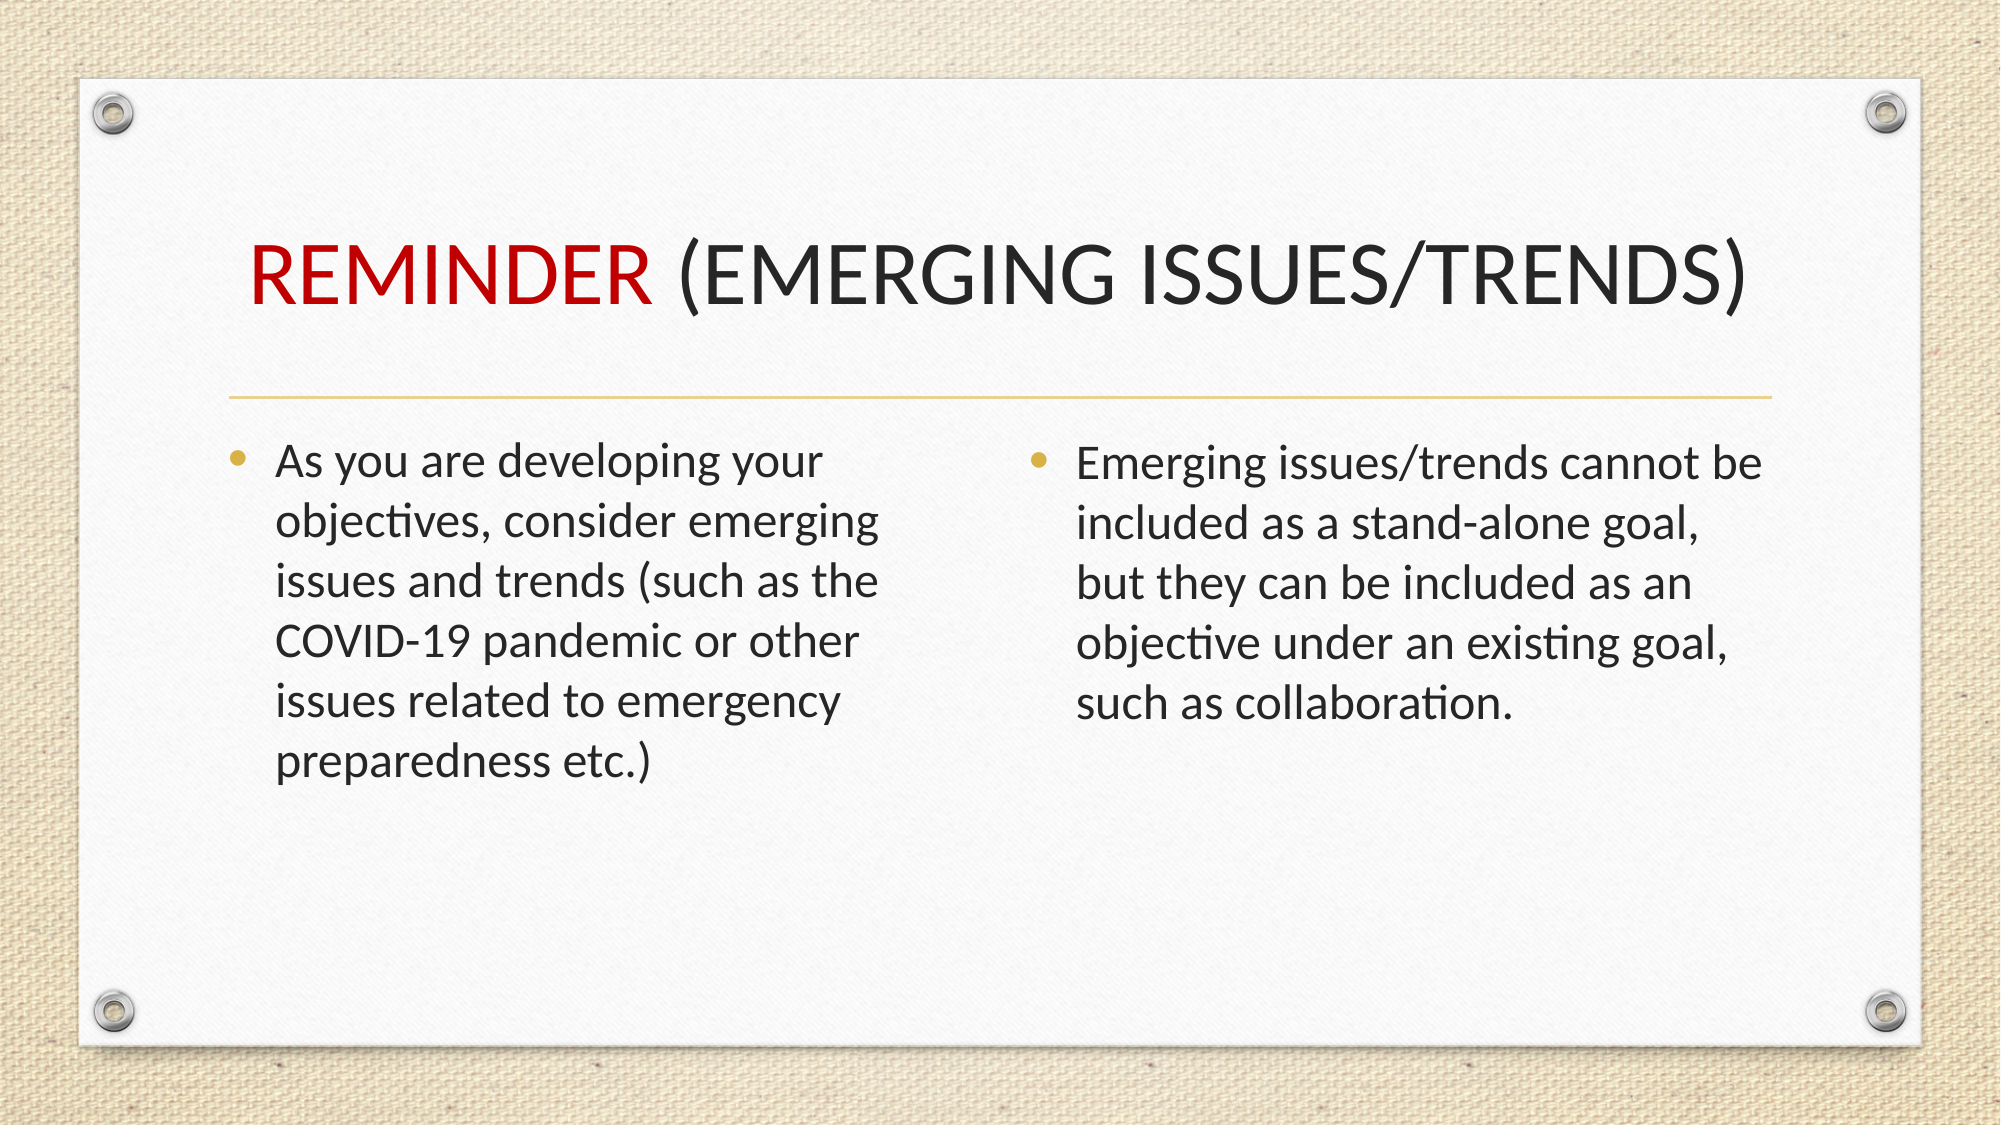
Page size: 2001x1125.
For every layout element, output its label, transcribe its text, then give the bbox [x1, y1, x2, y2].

title REMINDER (EMERGING ISSUES/TRENDS) [212, 161, 1788, 375]
list Emerging issues/trends cannot be included as a stand-alone goal, but they can be included as an objective under an existing goal, such as collaboration. [1013, 421, 1788, 965]
picture [0, 0, 2001, 1125]
list As you are developing your objectives, consider emerging issues and trends (such as the COVID-19 pandemic or other issues related to emergency preparedness etc.) [213, 420, 987, 963]
